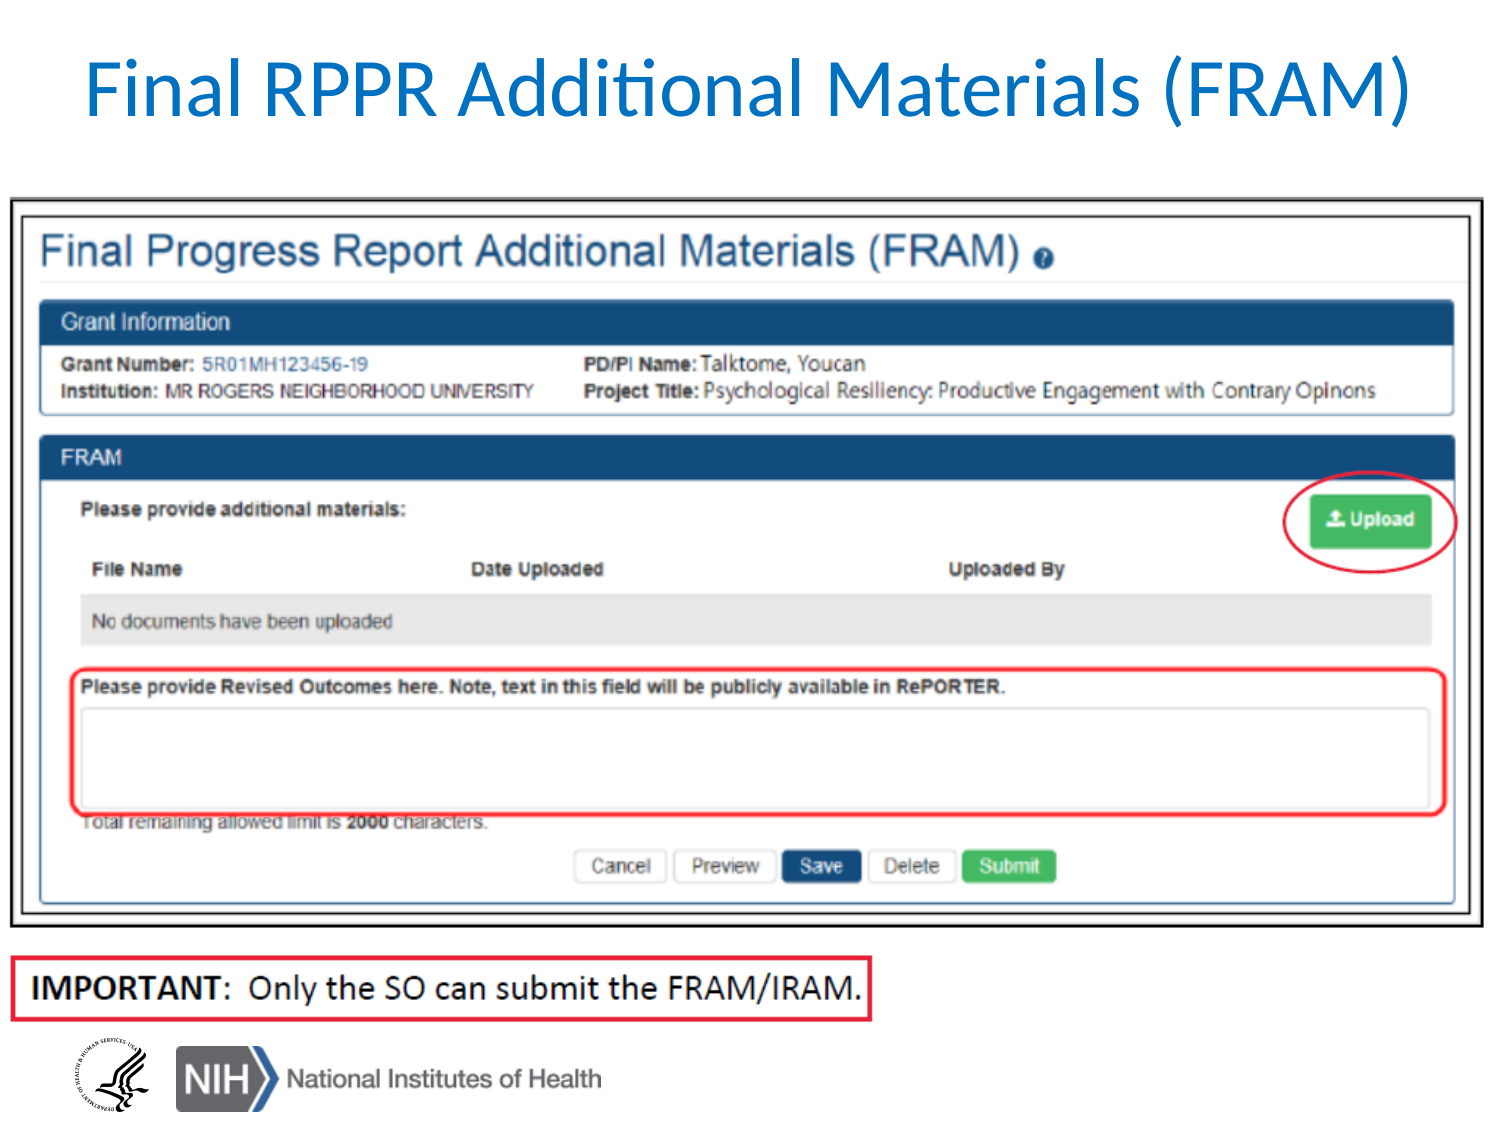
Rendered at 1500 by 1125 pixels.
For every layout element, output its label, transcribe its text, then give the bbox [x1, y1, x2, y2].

picture [0, 184, 1500, 1033]
title Final RPPR Additional Materials (FRAM) [59, 0, 1441, 141]
picture [75, 1038, 149, 1112]
picture [176, 1046, 601, 1112]
